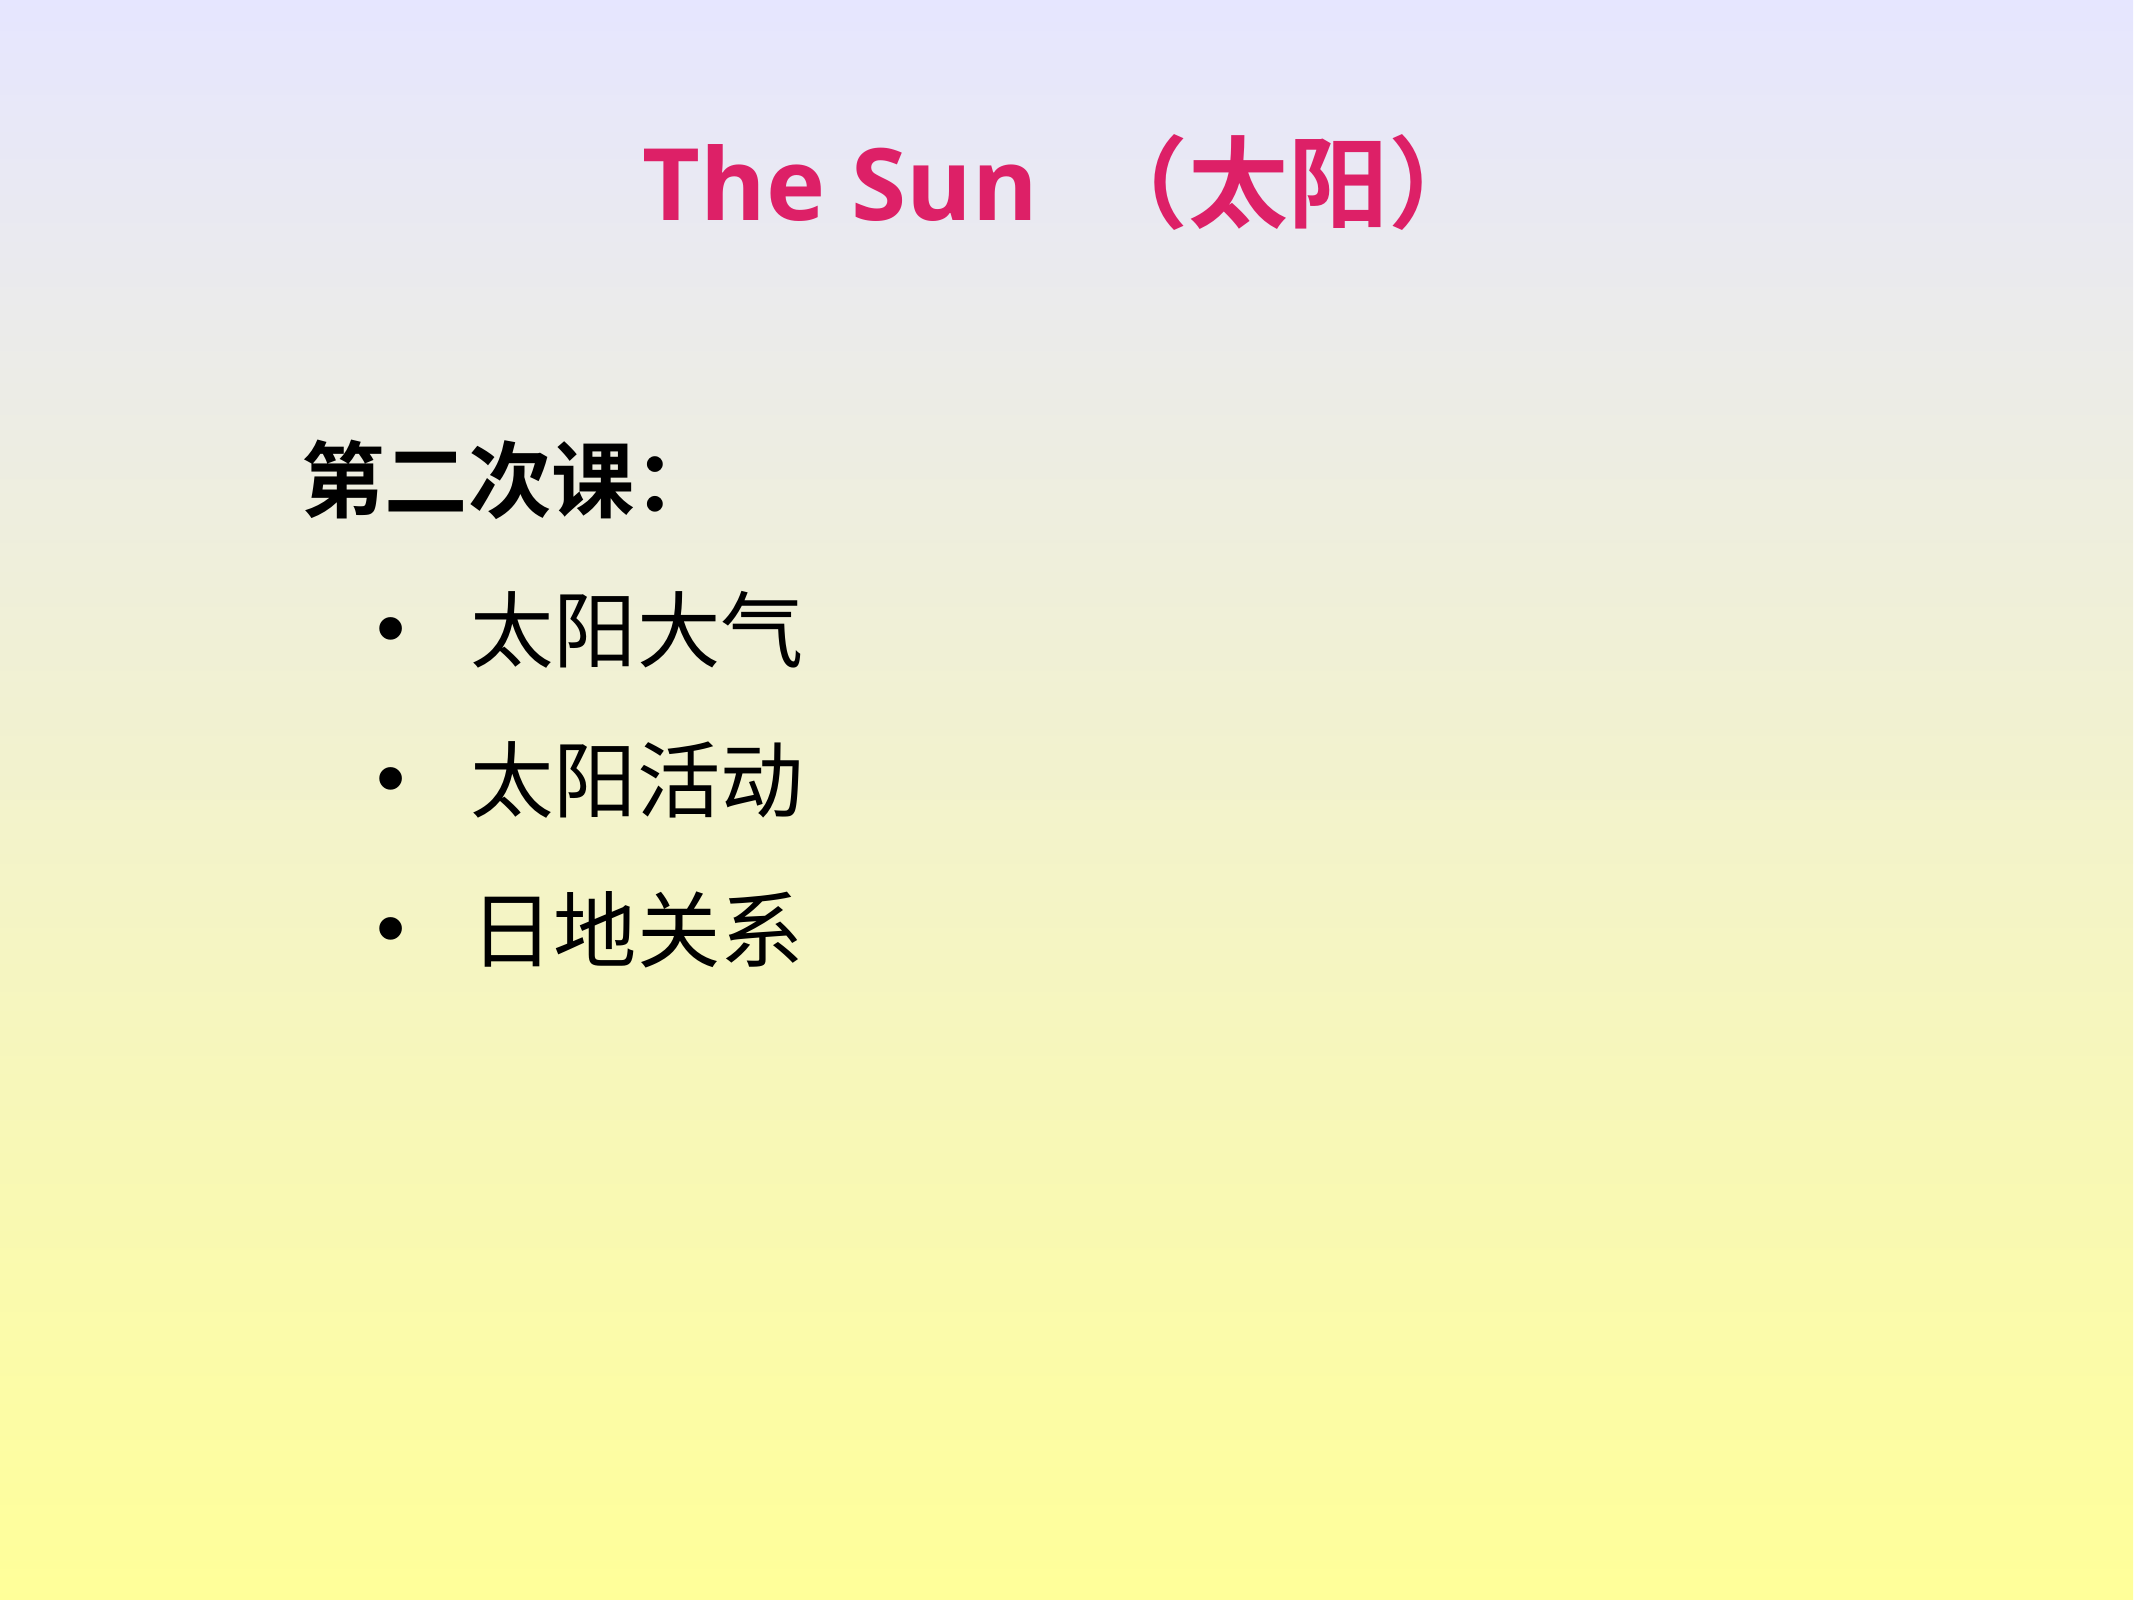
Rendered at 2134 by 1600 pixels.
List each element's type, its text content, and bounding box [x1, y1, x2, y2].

text_box 第二次课： 太阳大气 太阳活动 日地关系 [287, 370, 1634, 1079]
text_box The Sun （太阳） [106, 105, 2025, 269]
